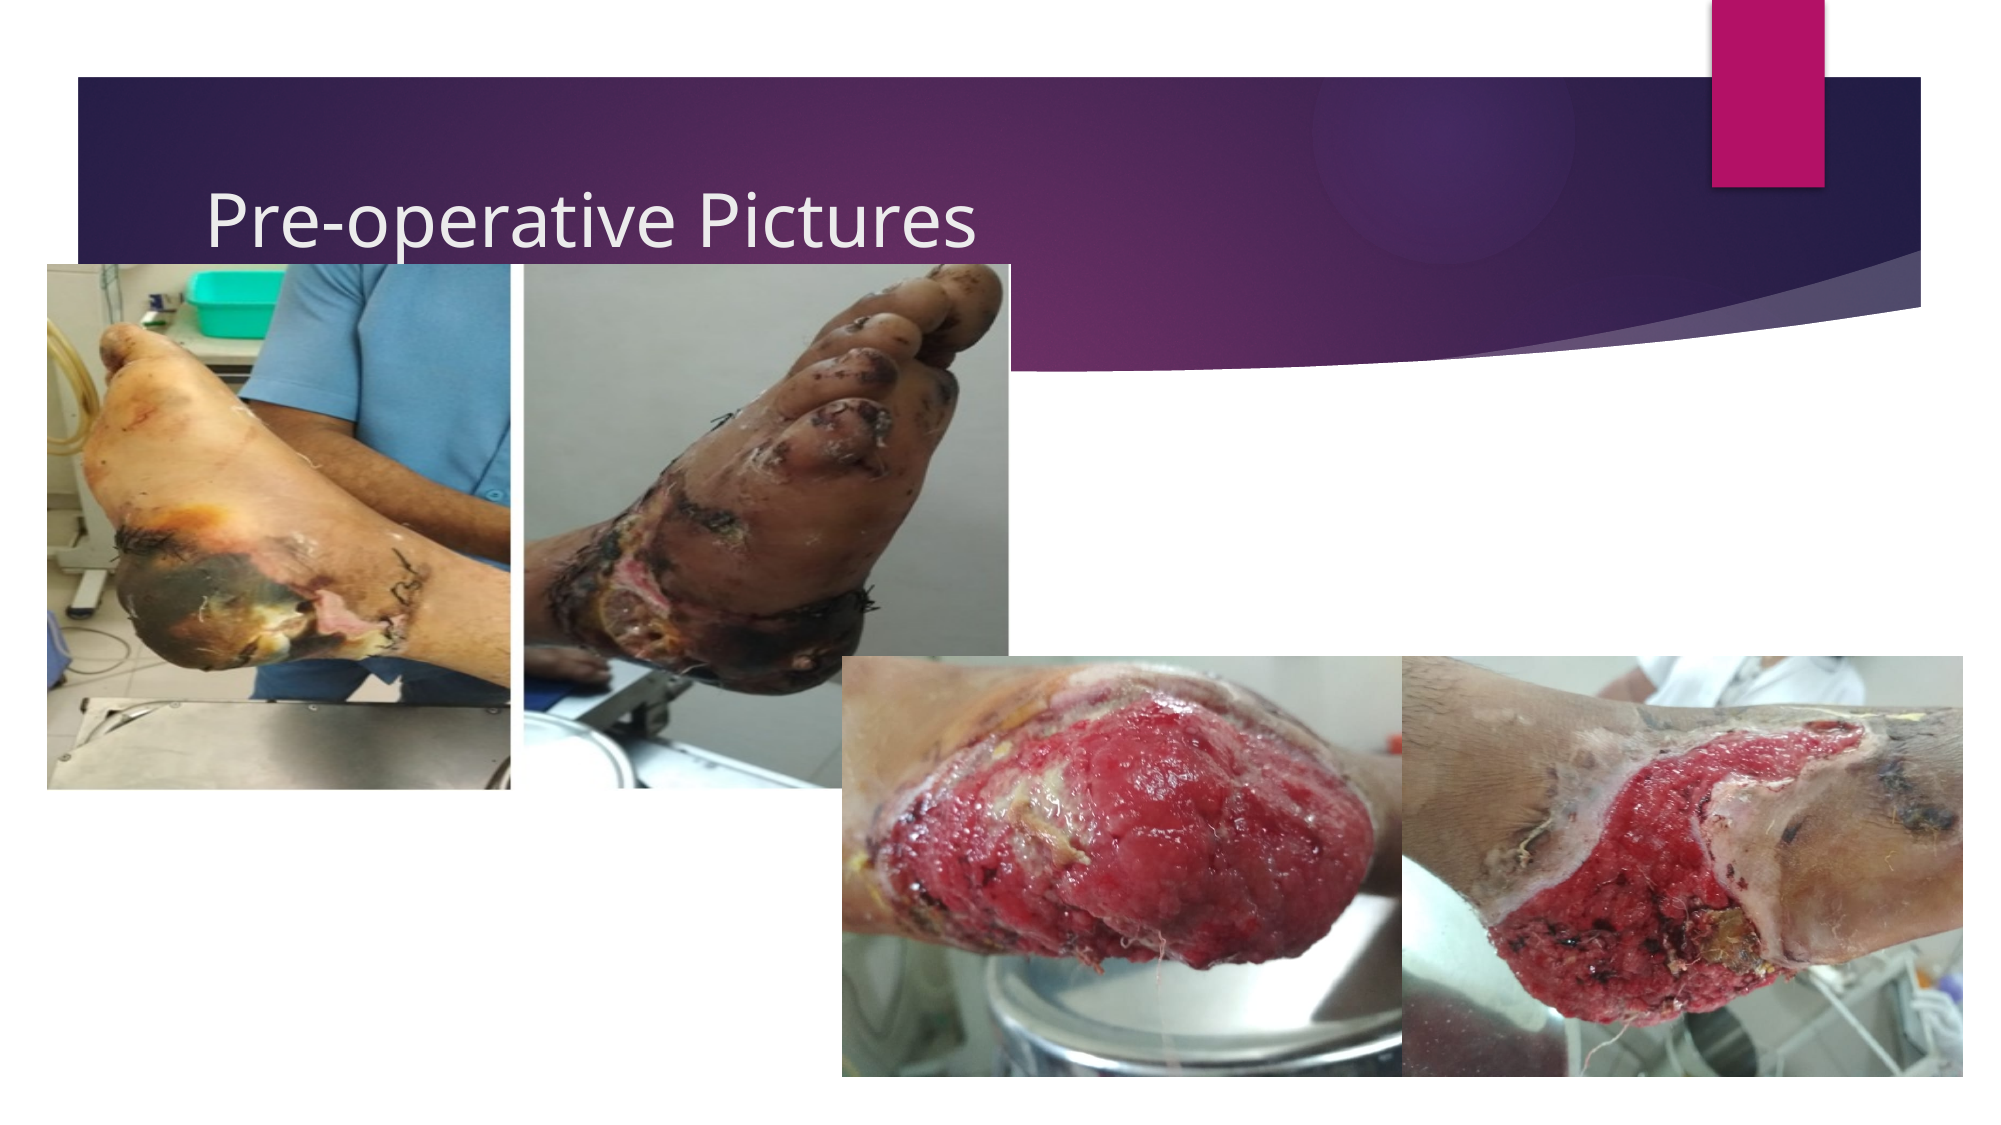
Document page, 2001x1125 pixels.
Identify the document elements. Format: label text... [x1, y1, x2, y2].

title Pre-operative Pictures [189, 159, 1627, 276]
picture [46, 264, 1963, 1078]
